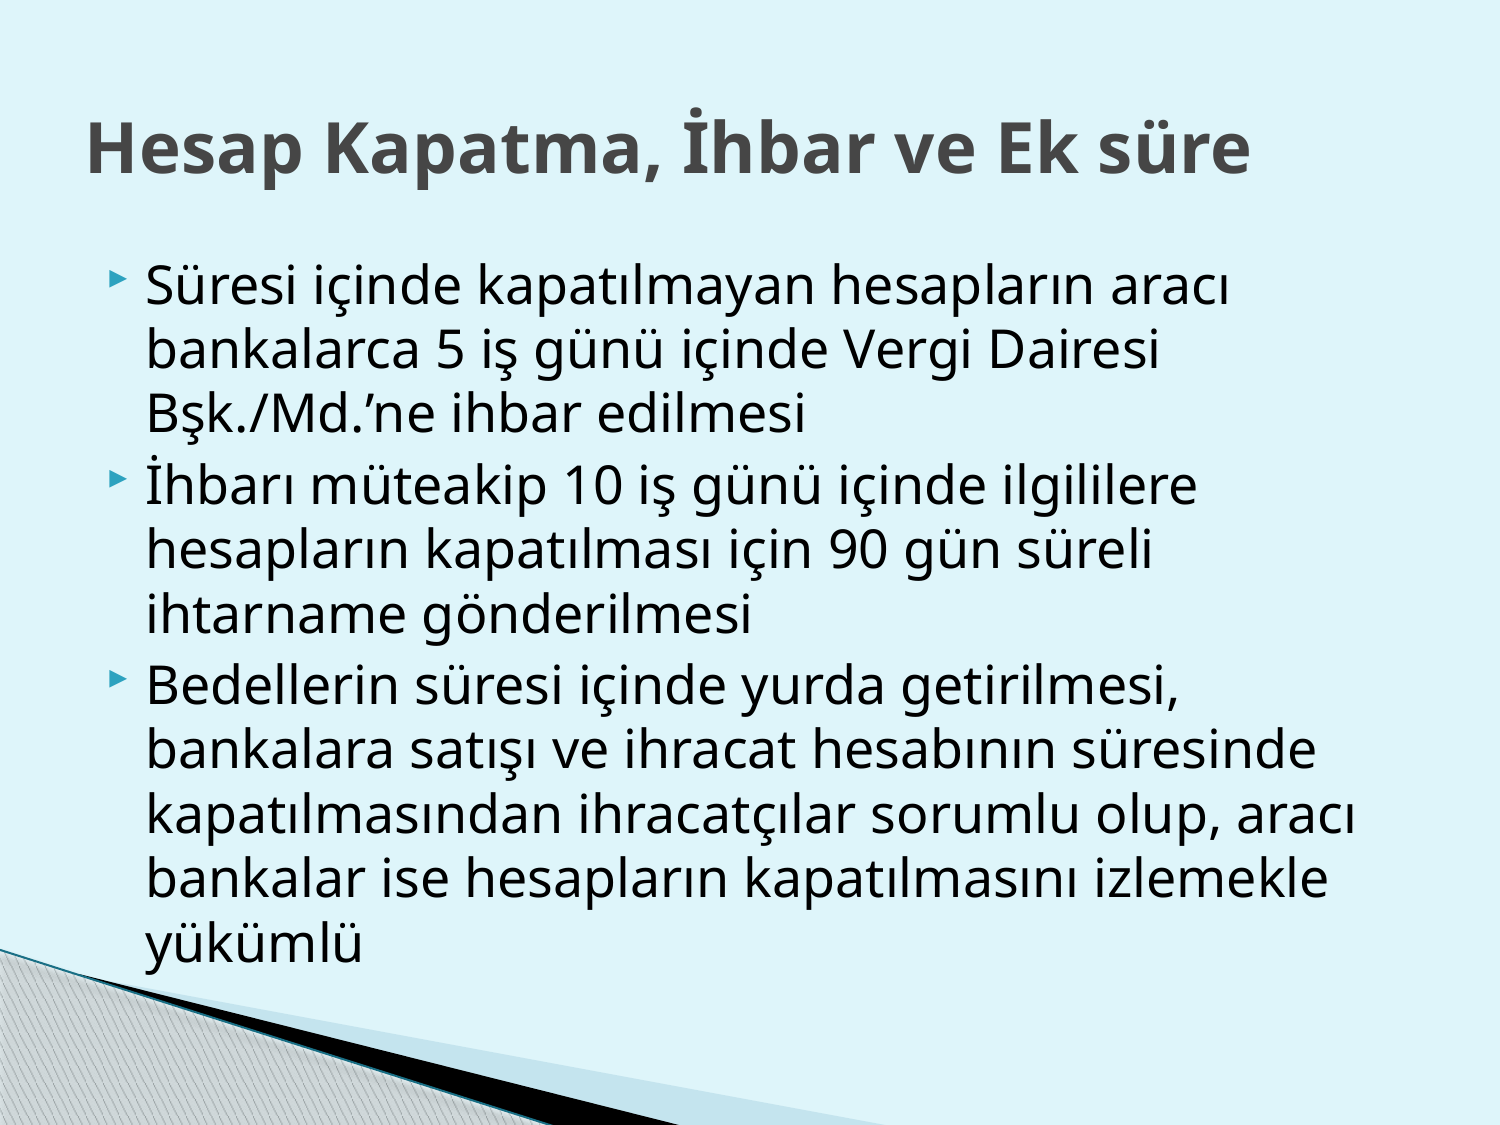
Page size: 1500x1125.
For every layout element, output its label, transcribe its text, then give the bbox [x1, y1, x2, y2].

list Süresi içinde kapatılmayan hesapların aracı bankalarca 5 iş günü içinde Vergi Dairesi Bşk./Md.’ne ihbar edilmesi İhbarı müteakip 10 iş günü içinde ilgililere hesapların kapatılması için 90 gün süreli ihtarname gönderilmesi Bedellerin süresi içinde yurda getirilmesi, bankalara satışı ve ihracat hesabının süresinde kapatılmasından ihracatçılar sorumlu olup, aracı bankalar ise hesapların kapatılmasını izlemekle yükümlü [75, 243, 1425, 986]
title Hesap Kapatma, İhbar ve Ek süre [70, 93, 1421, 282]
